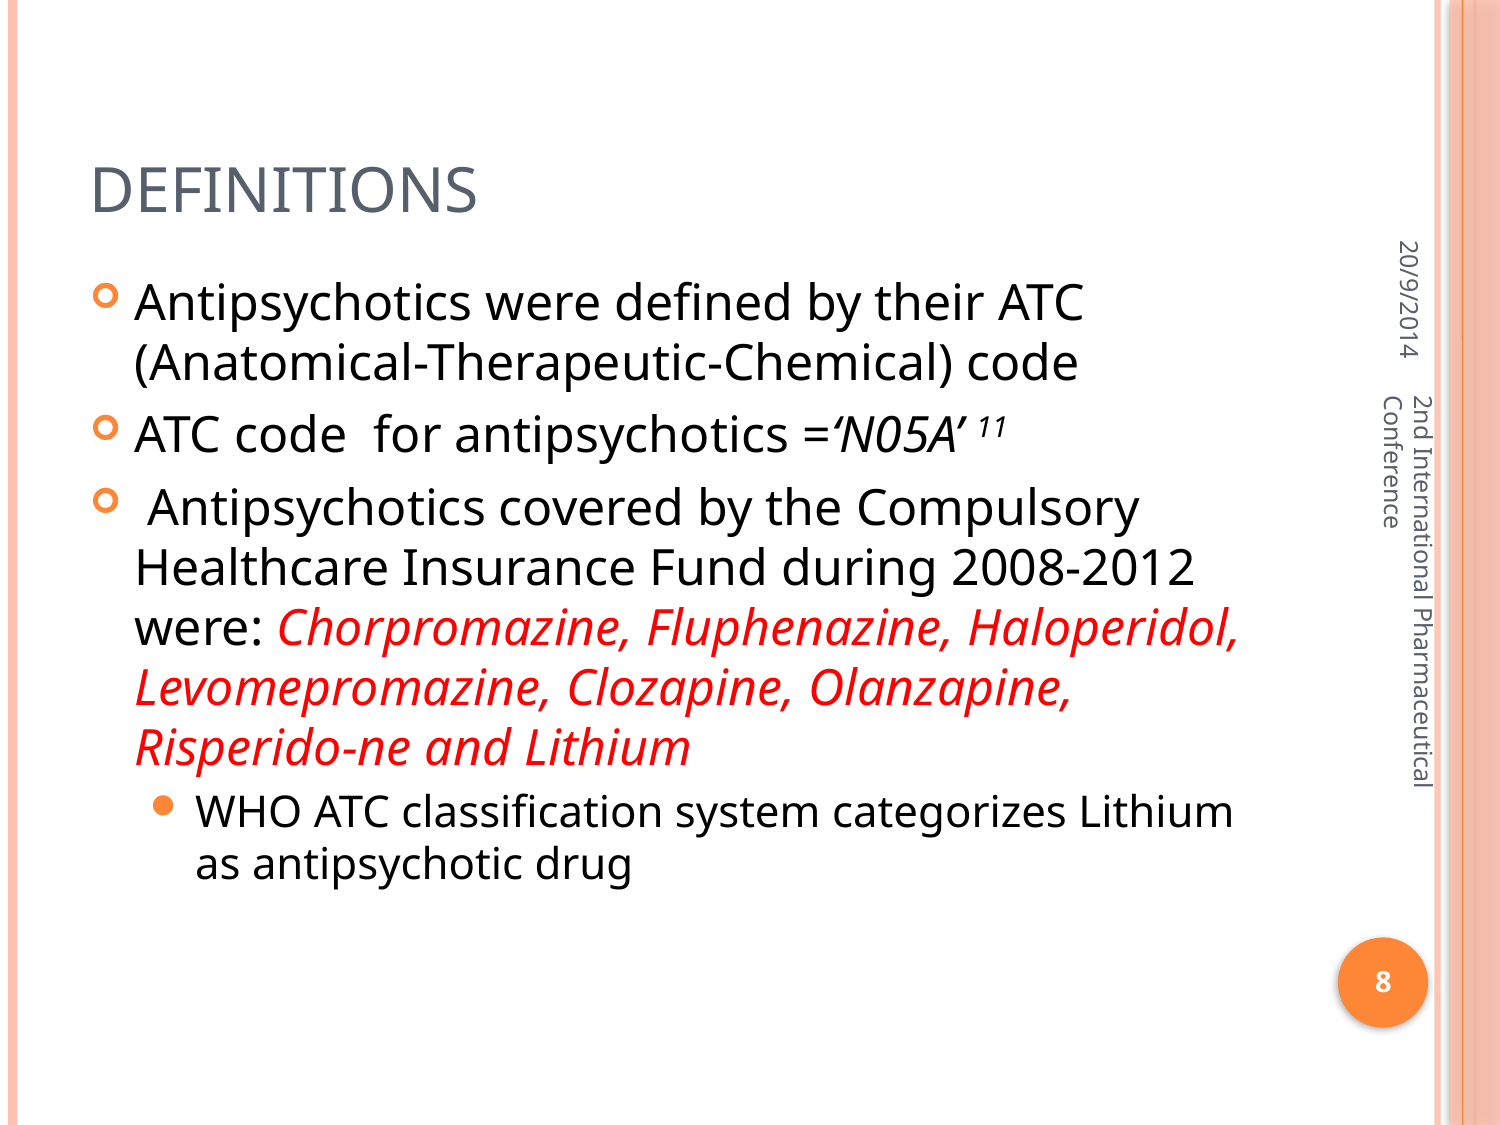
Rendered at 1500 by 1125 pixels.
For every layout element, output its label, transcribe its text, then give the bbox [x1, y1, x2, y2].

footer 2nd International Pharmaceutical Conference [1379, 380, 1440, 906]
list Antipsychotics were defined by their ATC (Anatomical-Therapeutic-Chemical) code ATC code for antipsychotics =‘N05A’ 11 Antipsychotics covered by the Compulsory Healthcare Insurance Fund during 2008-2012 were: Chorpromazine, Fluphenazine, Haloperidol, Levomepromazine, Clozapine, Olanzapine, Risperido-ne and Lithium WHO ATC classification system categorizes Lithium as antipsychotic drug [74, 262, 1301, 1063]
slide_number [1378, 43, 1442, 374]
title Definitions [75, 45, 1300, 233]
slide_number 8 [1333, 940, 1434, 1026]
